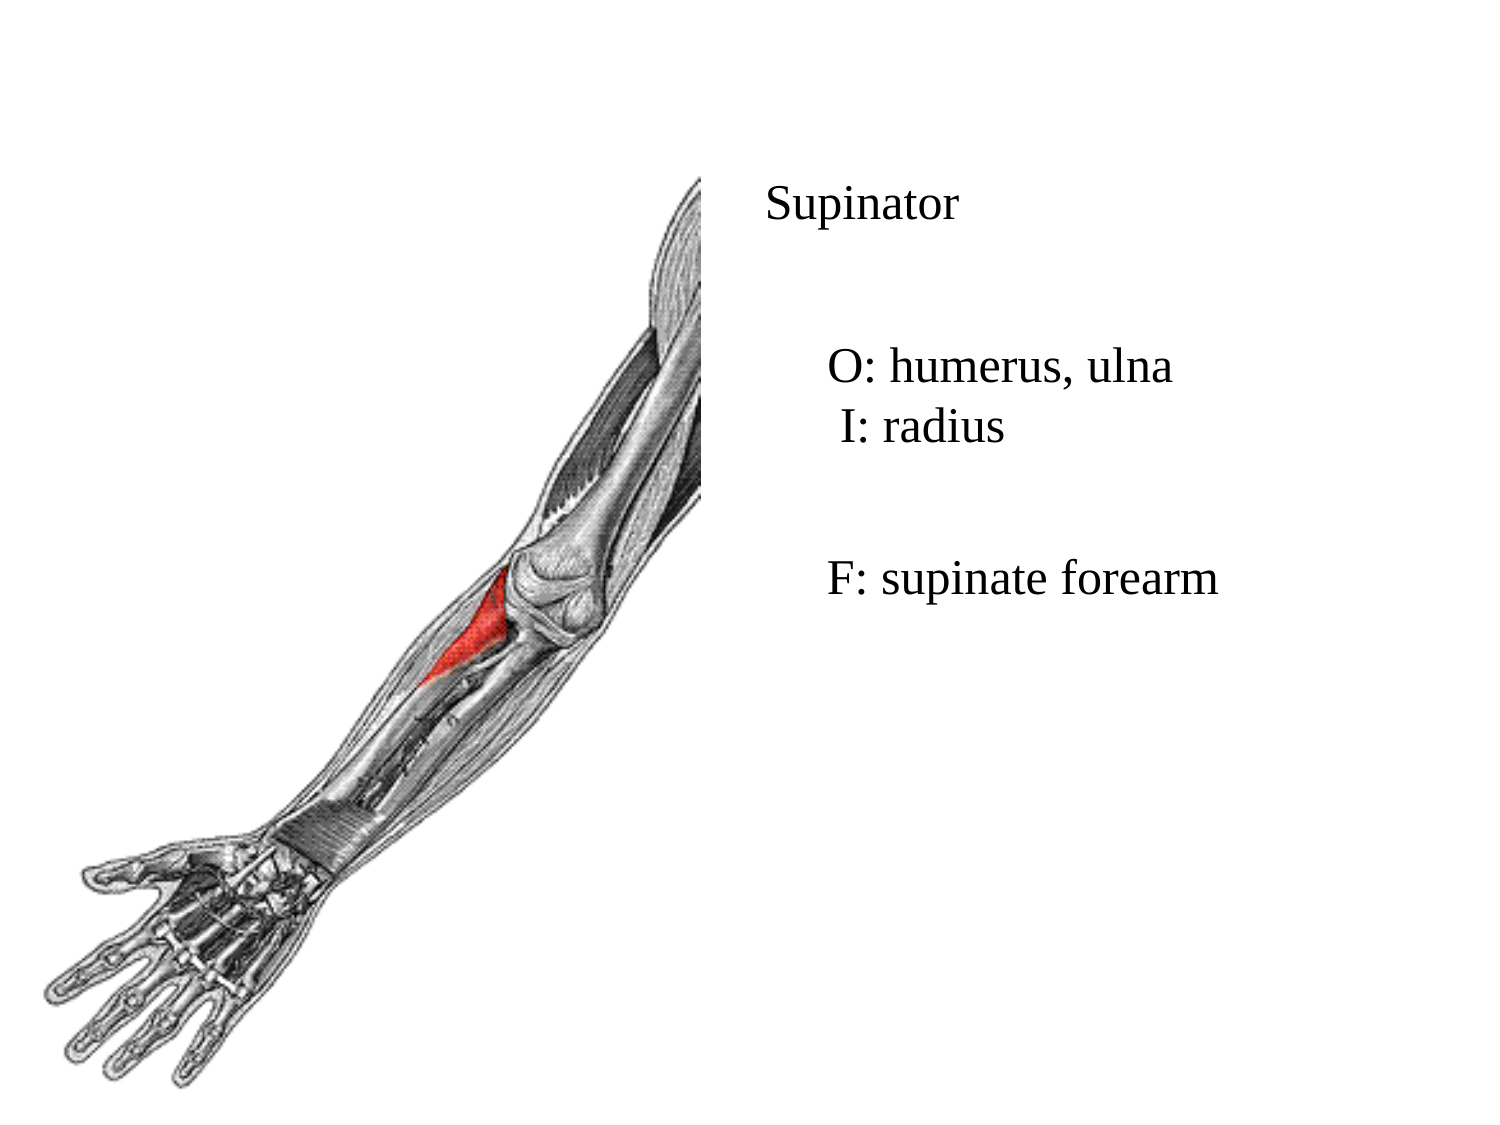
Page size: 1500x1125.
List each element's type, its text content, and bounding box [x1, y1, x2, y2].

text_box F: supinate forearm [812, 537, 1235, 613]
text_box O: humerus, ulna I: radius [812, 324, 1189, 460]
picture [37, 0, 701, 1125]
text_box Supinator [750, 162, 975, 238]
